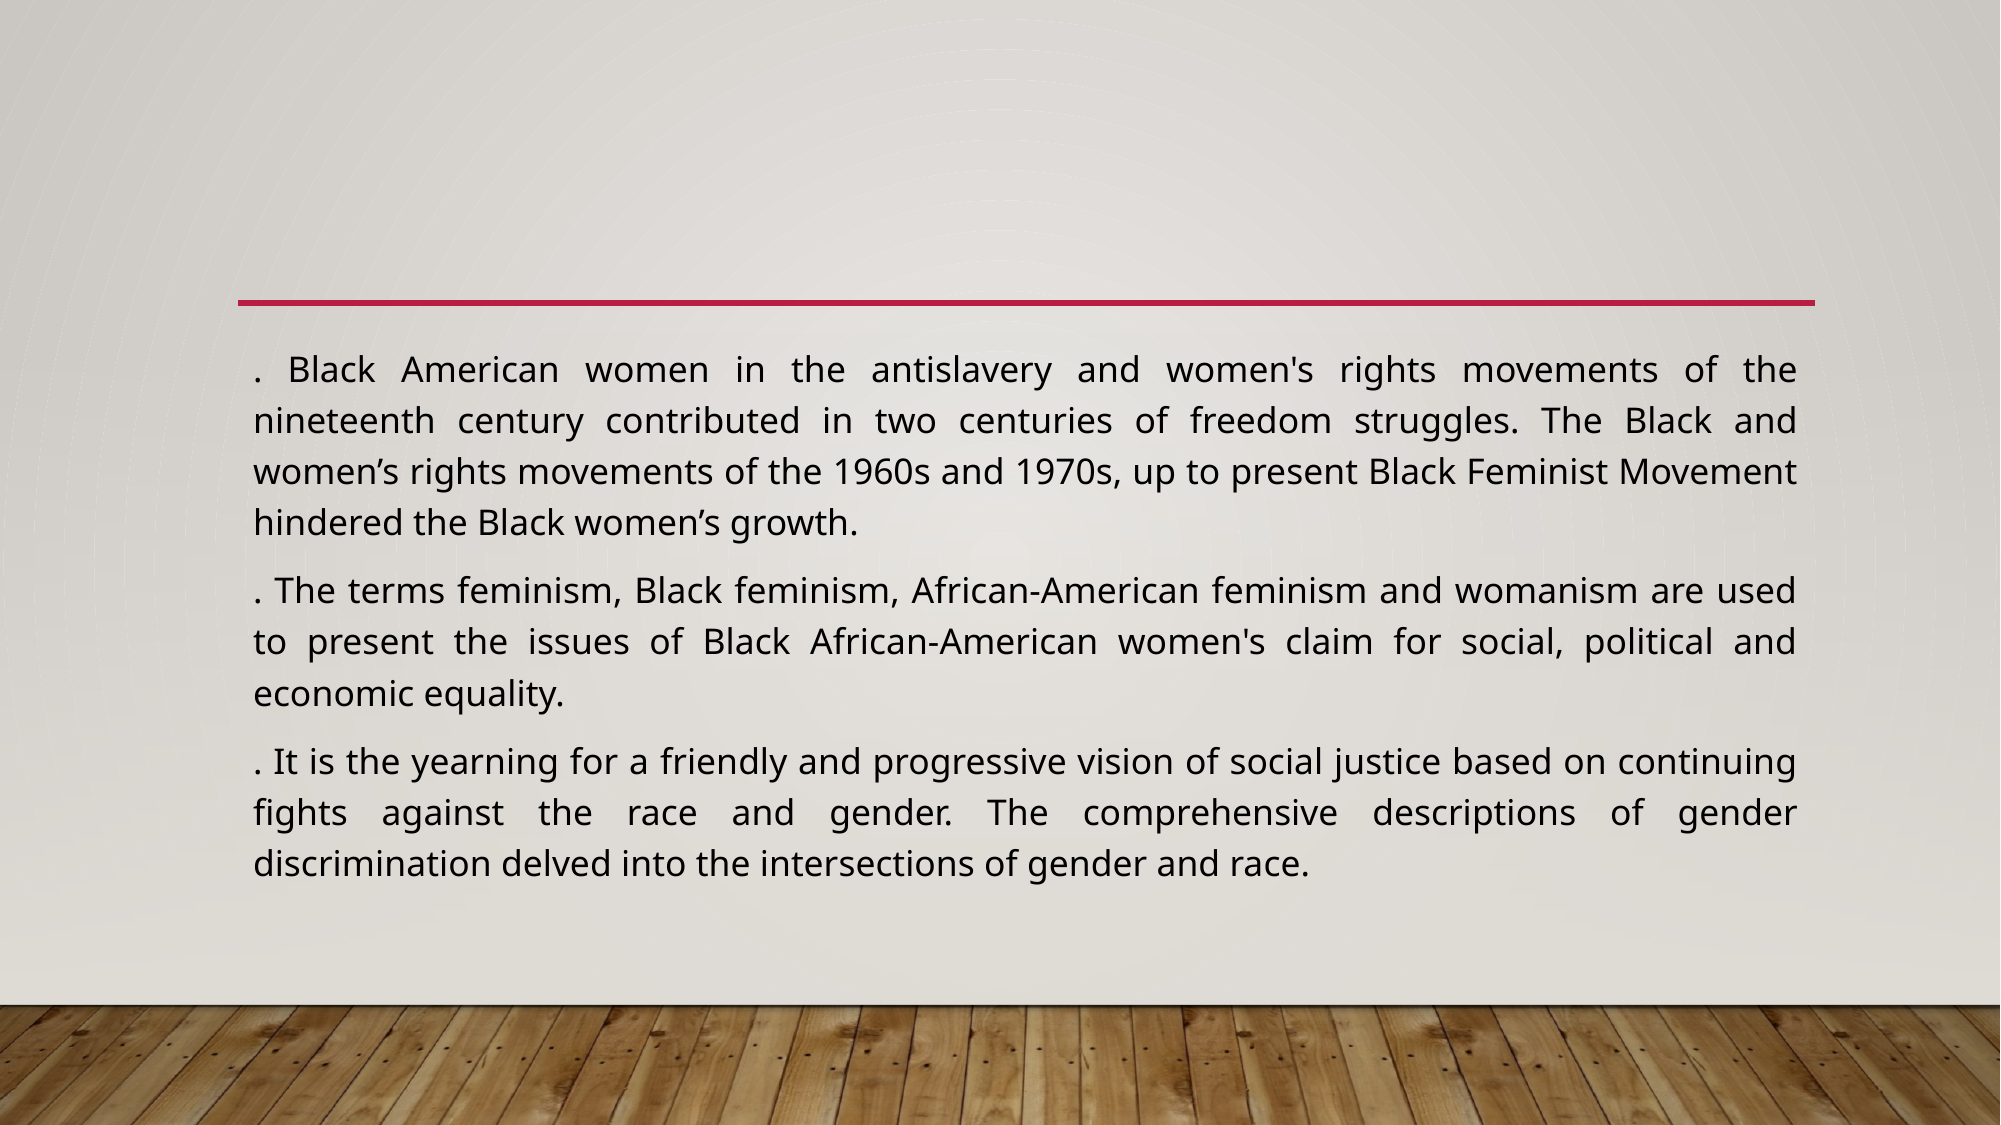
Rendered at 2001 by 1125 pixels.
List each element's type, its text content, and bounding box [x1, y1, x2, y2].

list . Black American women in the antislavery and women's rights movements of the nineteenth century contributed in two centuries of freedom struggles. The Black and women’s rights movements of the 1960s and 1970s, up to present Black Feminist Movement hindered the Black women’s growth. . The terms feminism, Black feminism, African-American feminism and womanism are used to present the issues of Black African-American women's claim for social, political and economic equality. . It is the yearning for a friendly and progressive vision of social justice based on continuing fights against the race and gender. The comprehensive descriptions of gender discrimination delved into the intersections of gender and race. [238, 330, 1814, 897]
picture [0, 1005, 2000, 1125]
